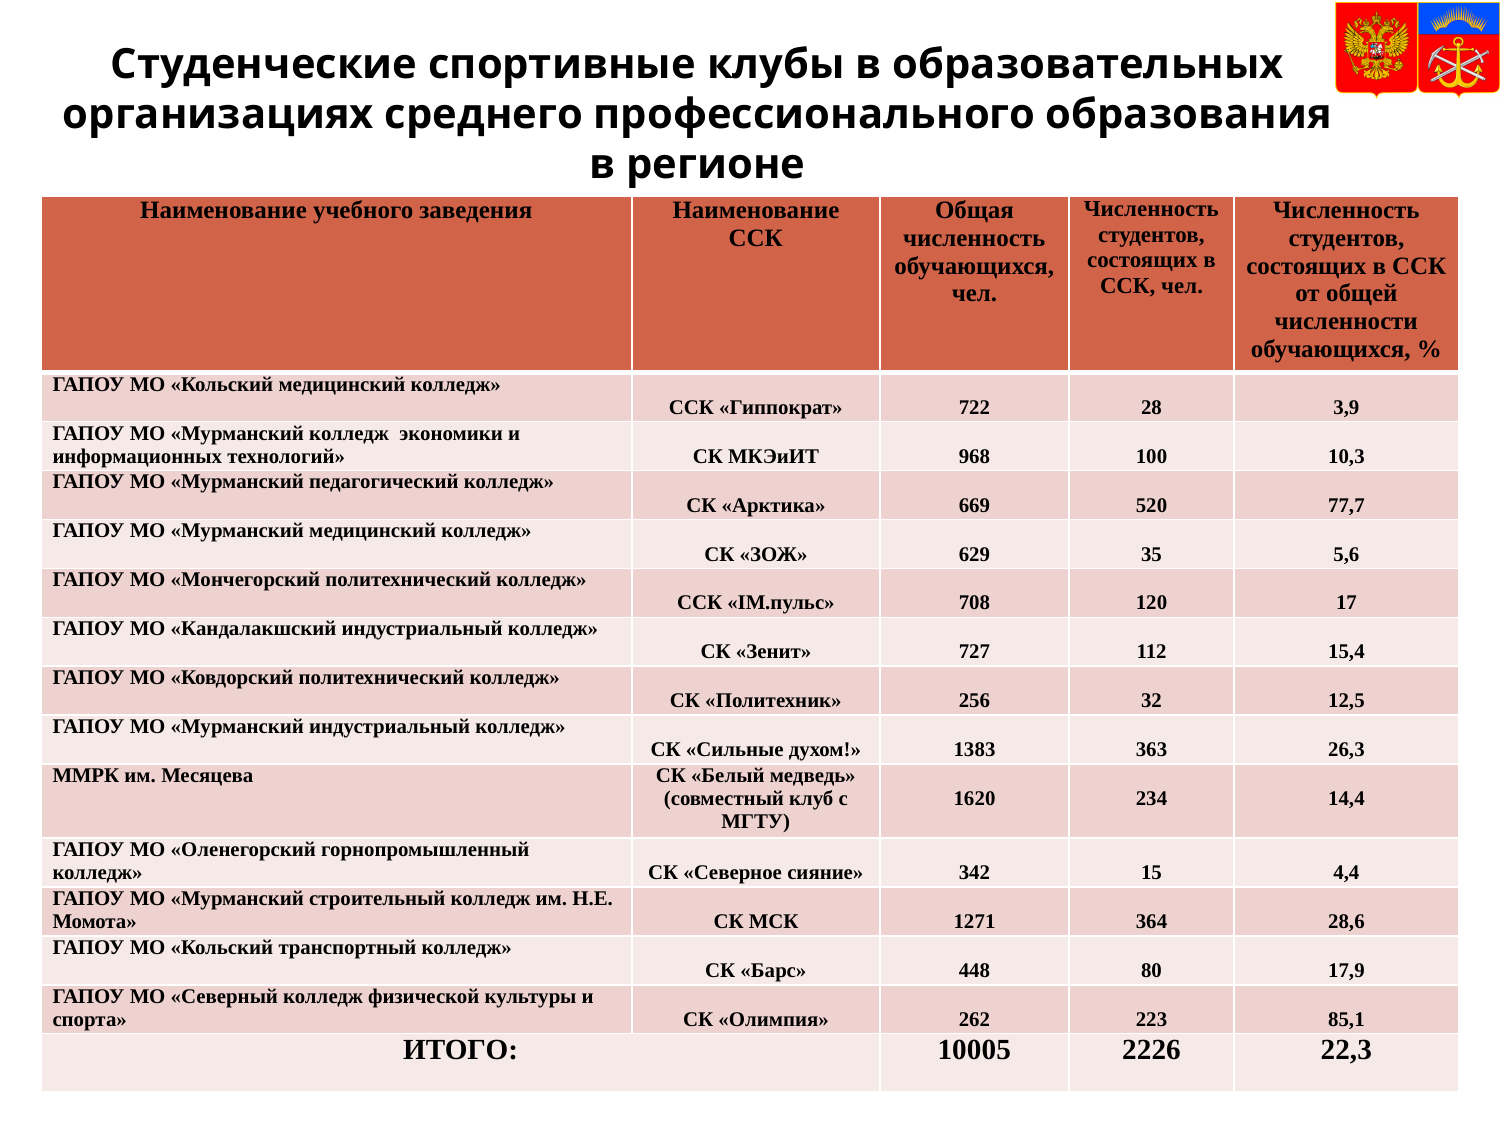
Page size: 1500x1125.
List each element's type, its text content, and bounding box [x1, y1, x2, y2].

table_header Наименование учебного заведения [42, 197, 631, 370]
table_cell ГАПОУ МО «Кандалакшский индустриальный колледж» [42, 618, 631, 665]
table_cell ССК «Гиппократ» [633, 375, 879, 421]
table_cell ГАПОУ МО «Северный колледж физической культуры и спорта» [42, 986, 631, 1033]
table_cell 1620 [881, 765, 1068, 837]
table_cell 5,6 [1235, 520, 1458, 568]
table_cell 629 [881, 520, 1068, 568]
table_cell 722 [881, 375, 1068, 421]
table_cell 223 [1070, 986, 1233, 1033]
table_cell 1271 [881, 888, 1068, 935]
table_cell 35 [1070, 520, 1233, 568]
table_cell 77,7 [1235, 471, 1458, 519]
table_cell ГАПОУ МО «Мурманский педагогический колледж» [42, 471, 631, 519]
table_cell СК «ЗОЖ» [633, 520, 879, 568]
table_cell 448 [881, 937, 1068, 984]
table_cell СК «Зенит» [633, 618, 879, 665]
table_cell 26,3 [1235, 716, 1458, 763]
table_cell ГАПОУ МО «Ковдорский политехнический колледж» [42, 667, 631, 714]
table_cell СК «Арктика» [633, 471, 879, 519]
table_cell 10005 [881, 1034, 1068, 1091]
table_cell 28,6 [1235, 888, 1458, 935]
table_cell 262 [881, 986, 1068, 1033]
table_cell СК «Барс» [633, 937, 879, 984]
picture [1335, 2, 1500, 99]
table_cell 100 [1070, 422, 1233, 470]
table_cell 2226 [1070, 1034, 1233, 1091]
table_cell 17 [1235, 569, 1458, 617]
table_header Наименование ССК [633, 197, 879, 370]
table_cell 520 [1070, 471, 1233, 519]
table_cell СК «Политехник» [633, 667, 879, 714]
table_cell 708 [881, 569, 1068, 617]
table_cell 15,4 [1235, 618, 1458, 665]
table_cell 112 [1070, 618, 1233, 665]
table_cell ИТОГО: [42, 1034, 879, 1091]
table_cell ГАПОУ МО «Мурманский индустриальный колледж» [42, 716, 631, 763]
title Студенческие спортивные клубы в образовательных организациях среднего профессионального образования в регионе [29, 90, 1366, 195]
table_cell 17,9 [1235, 937, 1458, 984]
table_cell ГАПОУ МО «Мончегорский политехнический колледж» [42, 569, 631, 617]
table_cell СК «Белый медведь» (совместный клуб с МГТУ) [633, 765, 879, 837]
table_cell 22,3 [1235, 1034, 1458, 1091]
table_cell ССК «IM.пульс» [633, 569, 879, 617]
table_cell 256 [881, 667, 1068, 714]
table_cell СК «Сильные духом!» [633, 716, 879, 763]
table_cell 32 [1070, 667, 1233, 714]
table_header Общая численность обучающихся, чел. [881, 197, 1068, 370]
table_header Численность студентов, состоящих в ССК от общей численности обучающихся, % [1235, 197, 1458, 370]
table_cell 3,9 [1235, 375, 1458, 421]
table_cell СК МКЭиИТ [633, 422, 879, 470]
table_cell 363 [1070, 716, 1233, 763]
table_cell 968 [881, 422, 1068, 470]
table_header Численность студентов, состоящих в ССК, чел. [1070, 197, 1233, 370]
table_cell 15 [1070, 839, 1233, 886]
table_cell ГАПОУ МО «Мурманский строительный колледж им. Н.Е. Момота» [42, 888, 631, 935]
table_cell 10,3 [1235, 422, 1458, 470]
table_cell 727 [881, 618, 1068, 665]
table_cell 1383 [881, 716, 1068, 763]
table_cell ГАПОУ МО «Оленегорский горнопромышленный колледж» [42, 839, 631, 886]
table_cell СК «Северное сияние» [633, 839, 879, 886]
table_cell 4,4 [1235, 839, 1458, 886]
table_cell 669 [881, 471, 1068, 519]
table_cell 80 [1070, 937, 1233, 984]
table_cell 234 [1070, 765, 1233, 837]
table_cell 342 [881, 839, 1068, 886]
table_cell 85,1 [1235, 986, 1458, 1033]
table_cell ММРК им. Месяцева [42, 765, 631, 837]
table_cell 12,5 [1235, 667, 1458, 714]
table_cell 364 [1070, 888, 1233, 935]
table_cell ГАПОУ МО «Мурманский колледж экономики и информационных технологий» [42, 422, 631, 470]
table_cell СК «Олимпия» [633, 986, 879, 1033]
table_cell СК МСК [633, 888, 879, 935]
table_cell 120 [1070, 569, 1233, 617]
table_cell ГАПОУ МО «Мурманский медицинский колледж» [42, 520, 631, 568]
table_cell ГАПОУ МО «Кольский транспортный колледж» [42, 937, 631, 984]
table_cell ГАПОУ МО «Кольский медицинский колледж» [42, 375, 631, 421]
table_cell 14,4 [1235, 765, 1458, 837]
table_cell 28 [1070, 375, 1233, 421]
